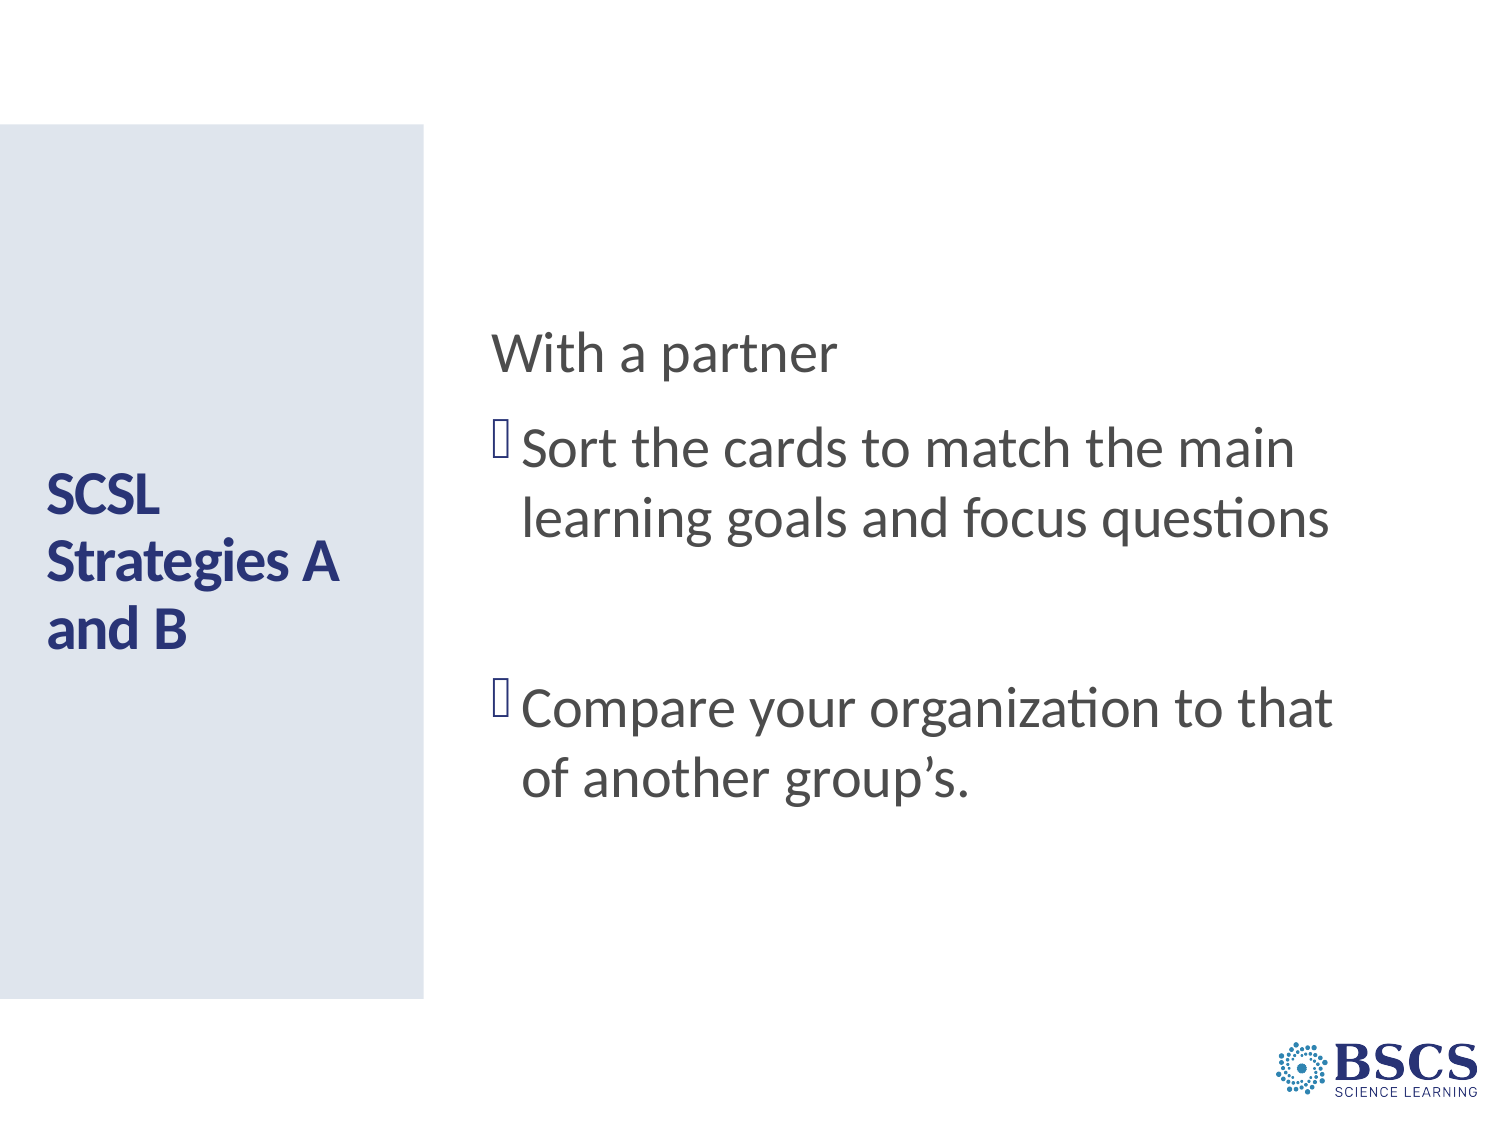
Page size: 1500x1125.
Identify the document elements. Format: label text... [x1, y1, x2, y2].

list With a partner Sort the cards to match the main learning goals and focus questions Compare your organization to that of another group’s. [476, 141, 1376, 982]
title SCSL Strategies A and B [31, 184, 394, 940]
picture [1275, 1041, 1478, 1098]
